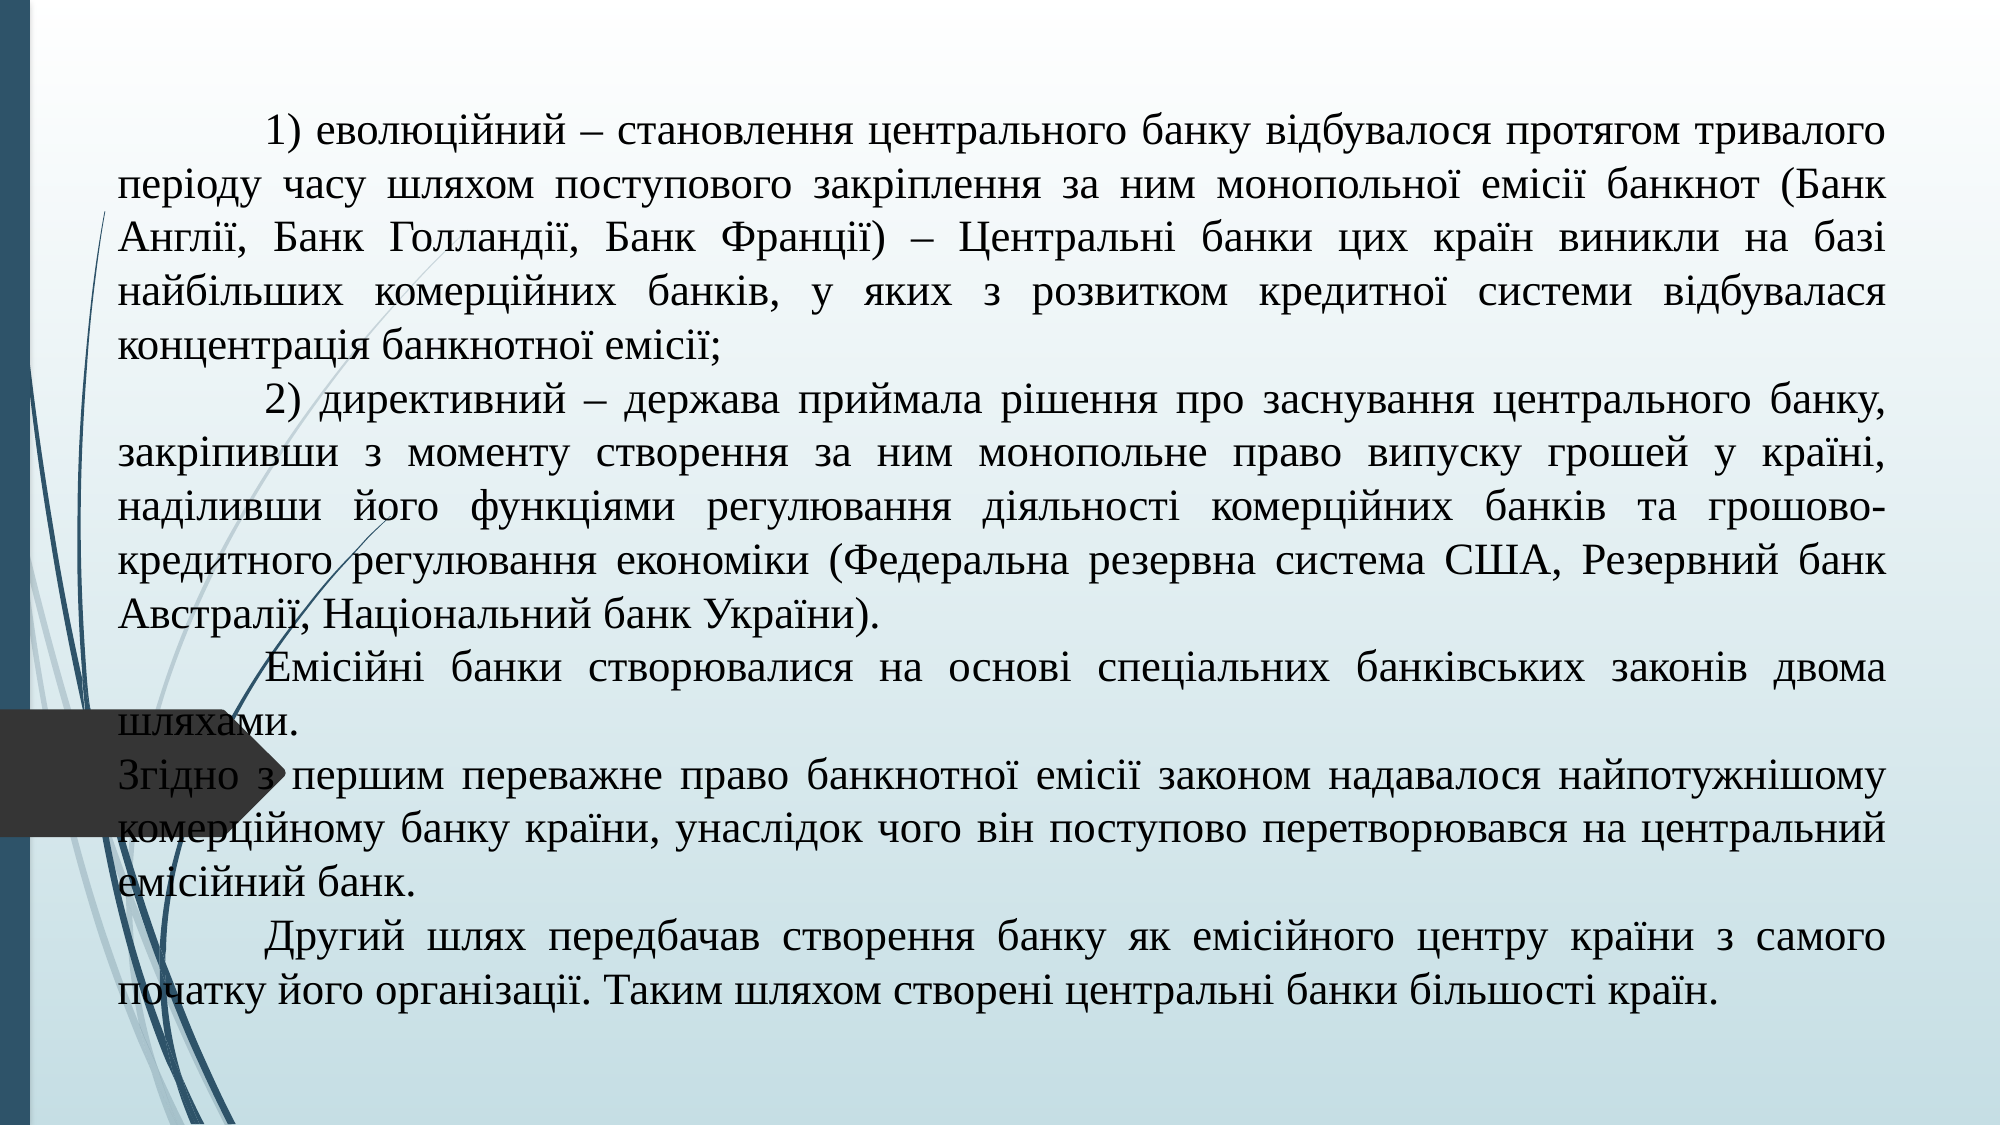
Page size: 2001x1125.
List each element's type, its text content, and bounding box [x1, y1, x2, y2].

subtitle 1) еволюційний – становлення центрального банку відбувалося протягом тривалого періоду часу шляхом поступового закріплення за ним монопольної емісії банкнот (Банк Англії, Банк Голландії, Банк Франції) – Центральні банки цих країн виникли на базі найбільших комерційних банків, у яких з розвитком кредитної системи відбувалася концентрація банкнотної емісії; 2) директивний – держава приймала рішення про заснування центрального банку, закріпивши з моменту створення за ним монопольне право випуску грошей у країні, наділивши його функціями регулювання діяльності комерційних банків та грошово-кредитного регулювання економіки (Федеральна резервна система США, Резервний банк Австралії, Національний банк України). Емісійні банки створювалися на основі спеціальних банківських законів двома шляхами. Згідно з першим переважне право банкнотної емісії законом надавалося найпотужнішому комерційному банку країни, унаслідок чого він поступово перетворювався на центральний емісійний банк. Другий шлях передбачав створення банку як емісійного центру країни з самого початку його організації. Таким шляхом створені центральні банки більшості країн. [102, 92, 1904, 1027]
